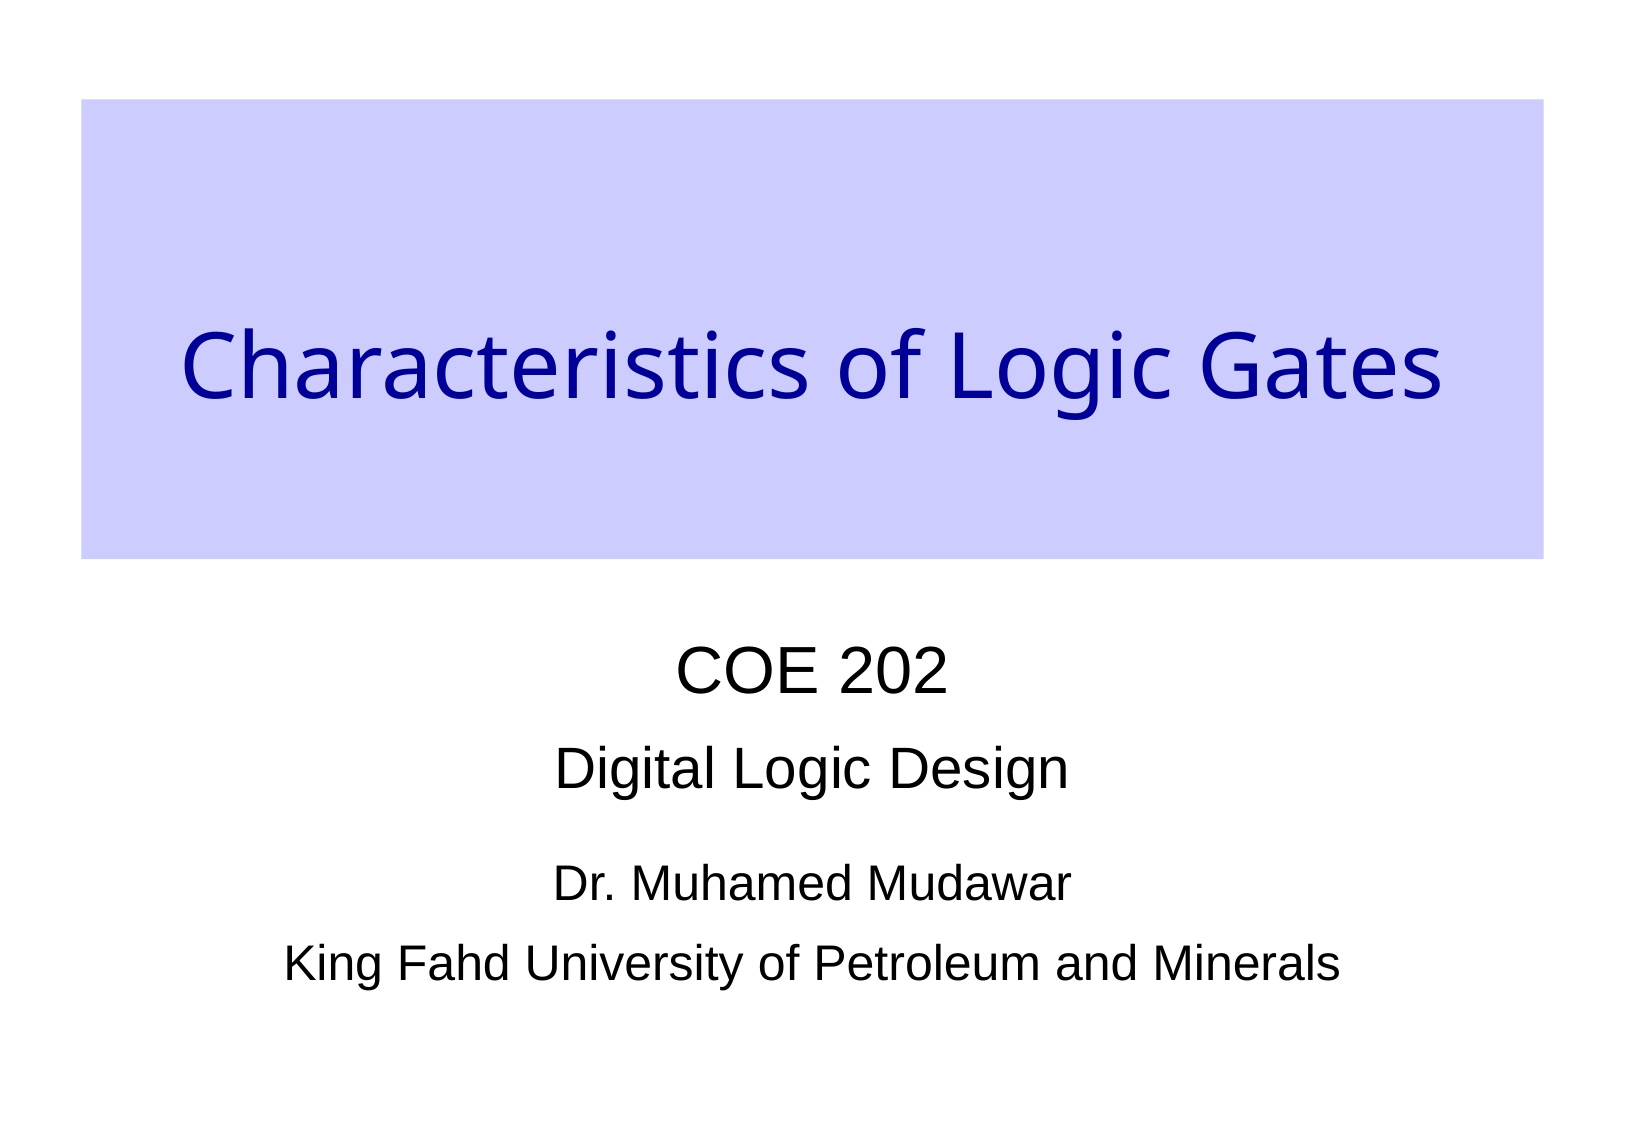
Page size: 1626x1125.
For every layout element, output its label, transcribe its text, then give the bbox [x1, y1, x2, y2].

subtitle COE 202 Digital Logic Design Dr. Muhamed Mudawar King Fahd University of Petroleum and Minerals [81, 619, 1544, 1026]
title Characteristics of Logic Gates [81, 99, 1544, 560]
